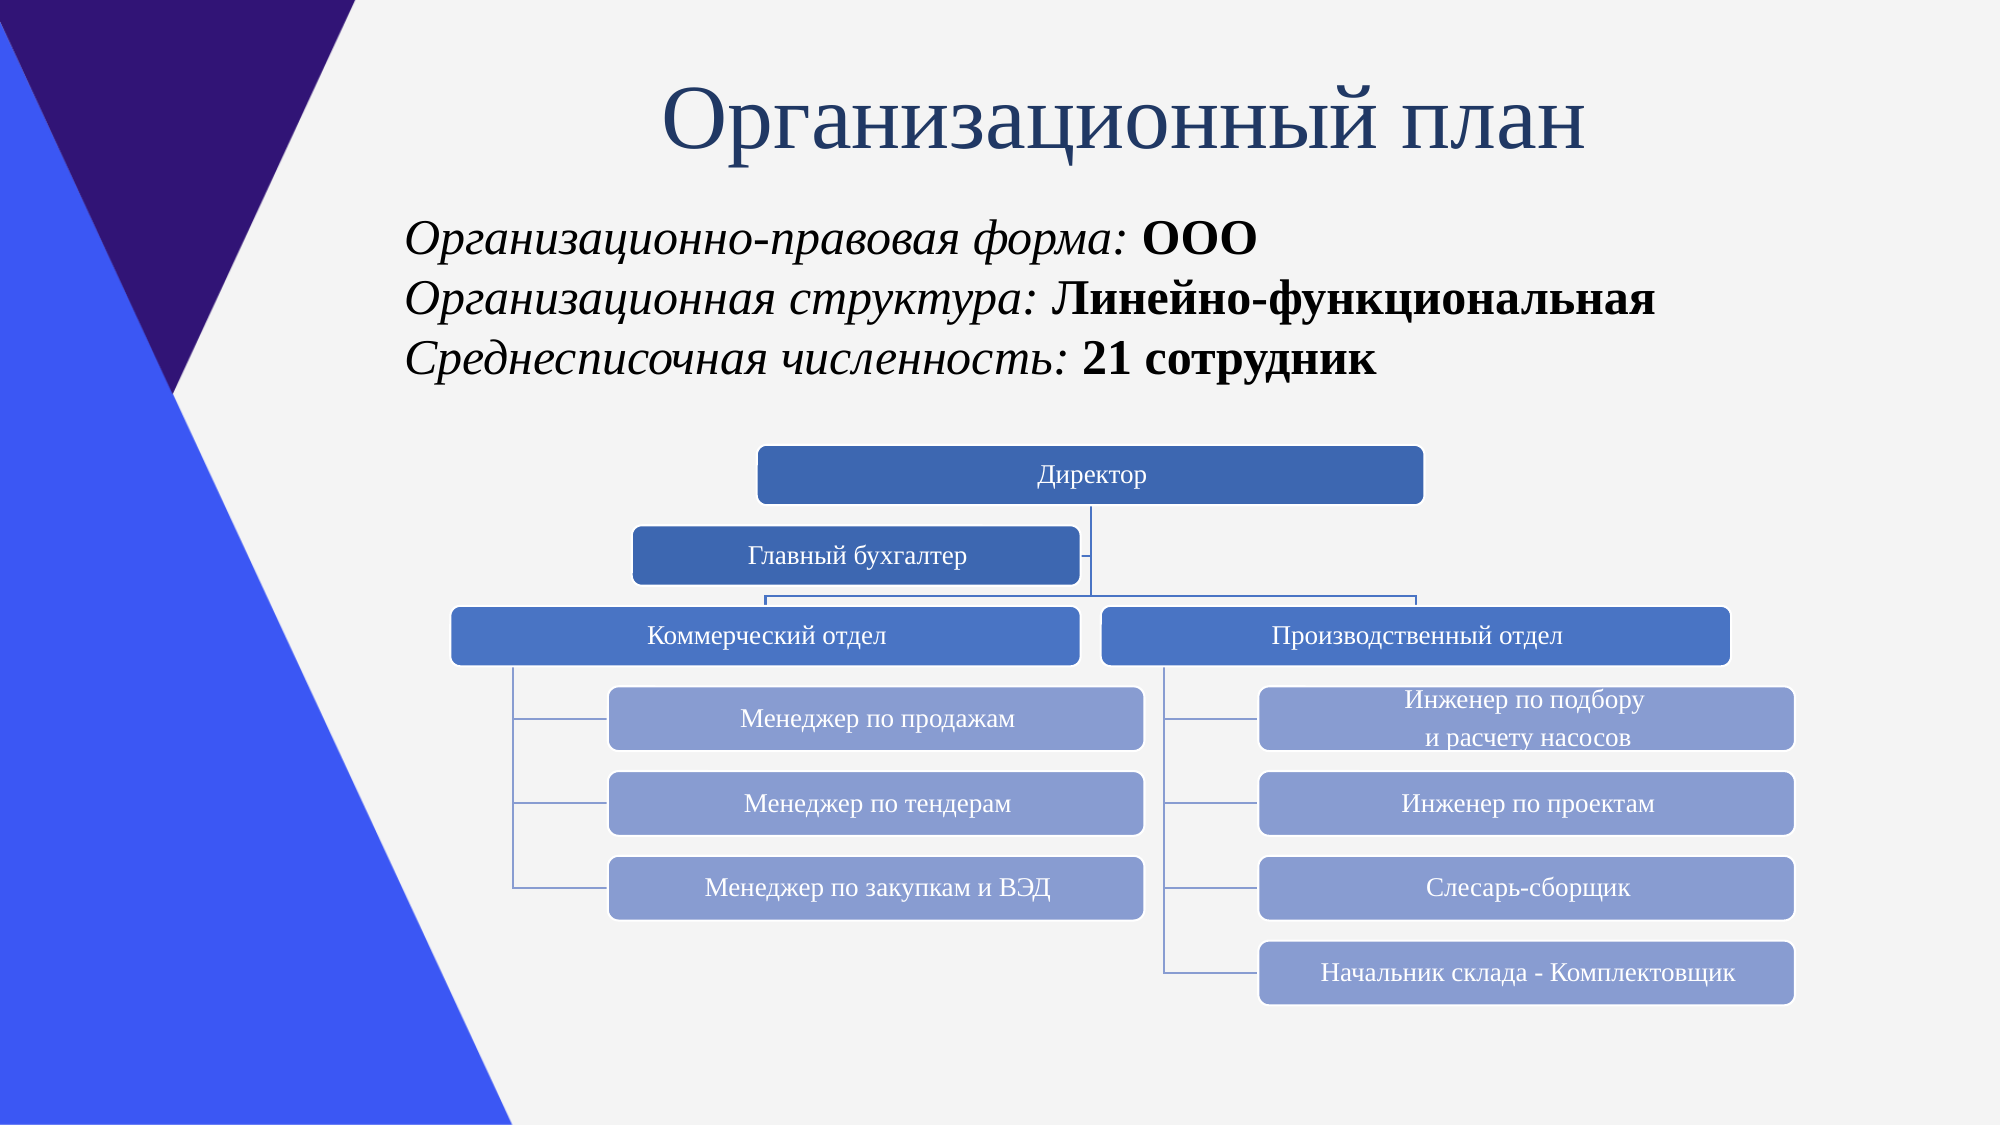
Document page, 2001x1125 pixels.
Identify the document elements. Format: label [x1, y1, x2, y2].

picture [0, 0, 2000, 1125]
text_box [415, 444, 1831, 1006]
